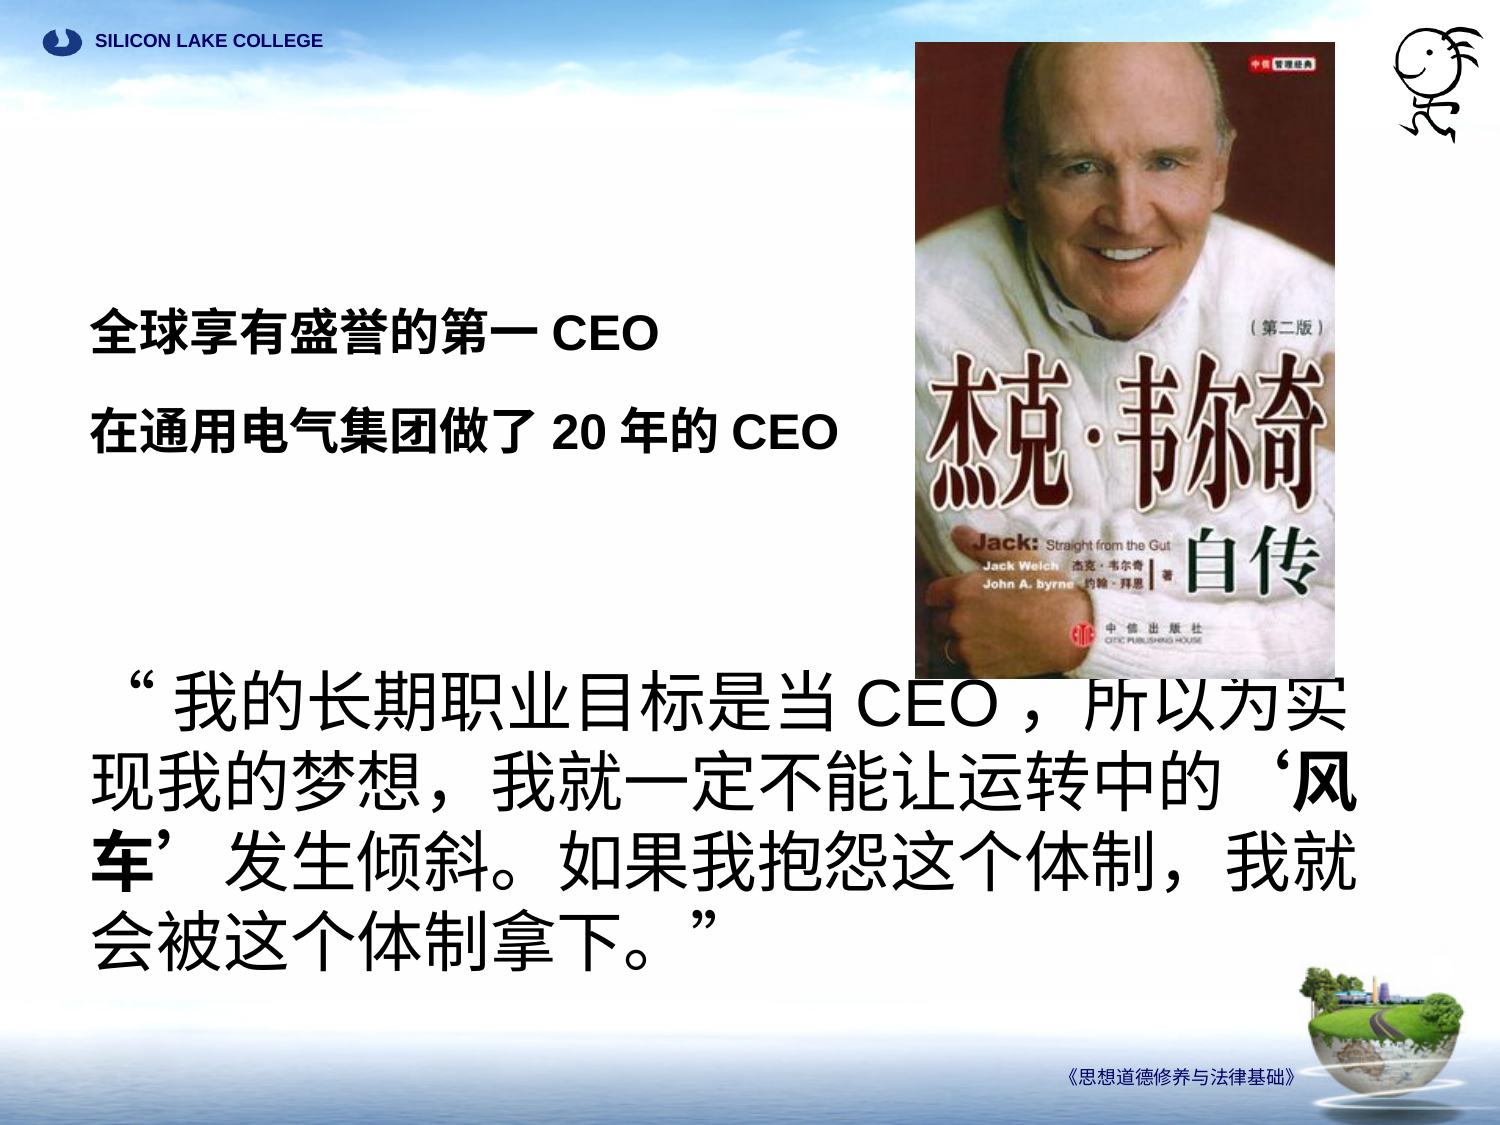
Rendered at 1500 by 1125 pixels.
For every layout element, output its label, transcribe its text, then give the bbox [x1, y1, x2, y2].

picture [0, 0, 1500, 1125]
list 全球享有盛誉的第一CEO 在通用电气集团做了20年的CEO “我的长期职业目标是当CEO，所以为实现我的梦想，我就一定不能让运转中的‘风车’发生倾斜。如果我抱怨这个体制，我就会被这个体制拿下。” [75, 262, 1425, 1005]
